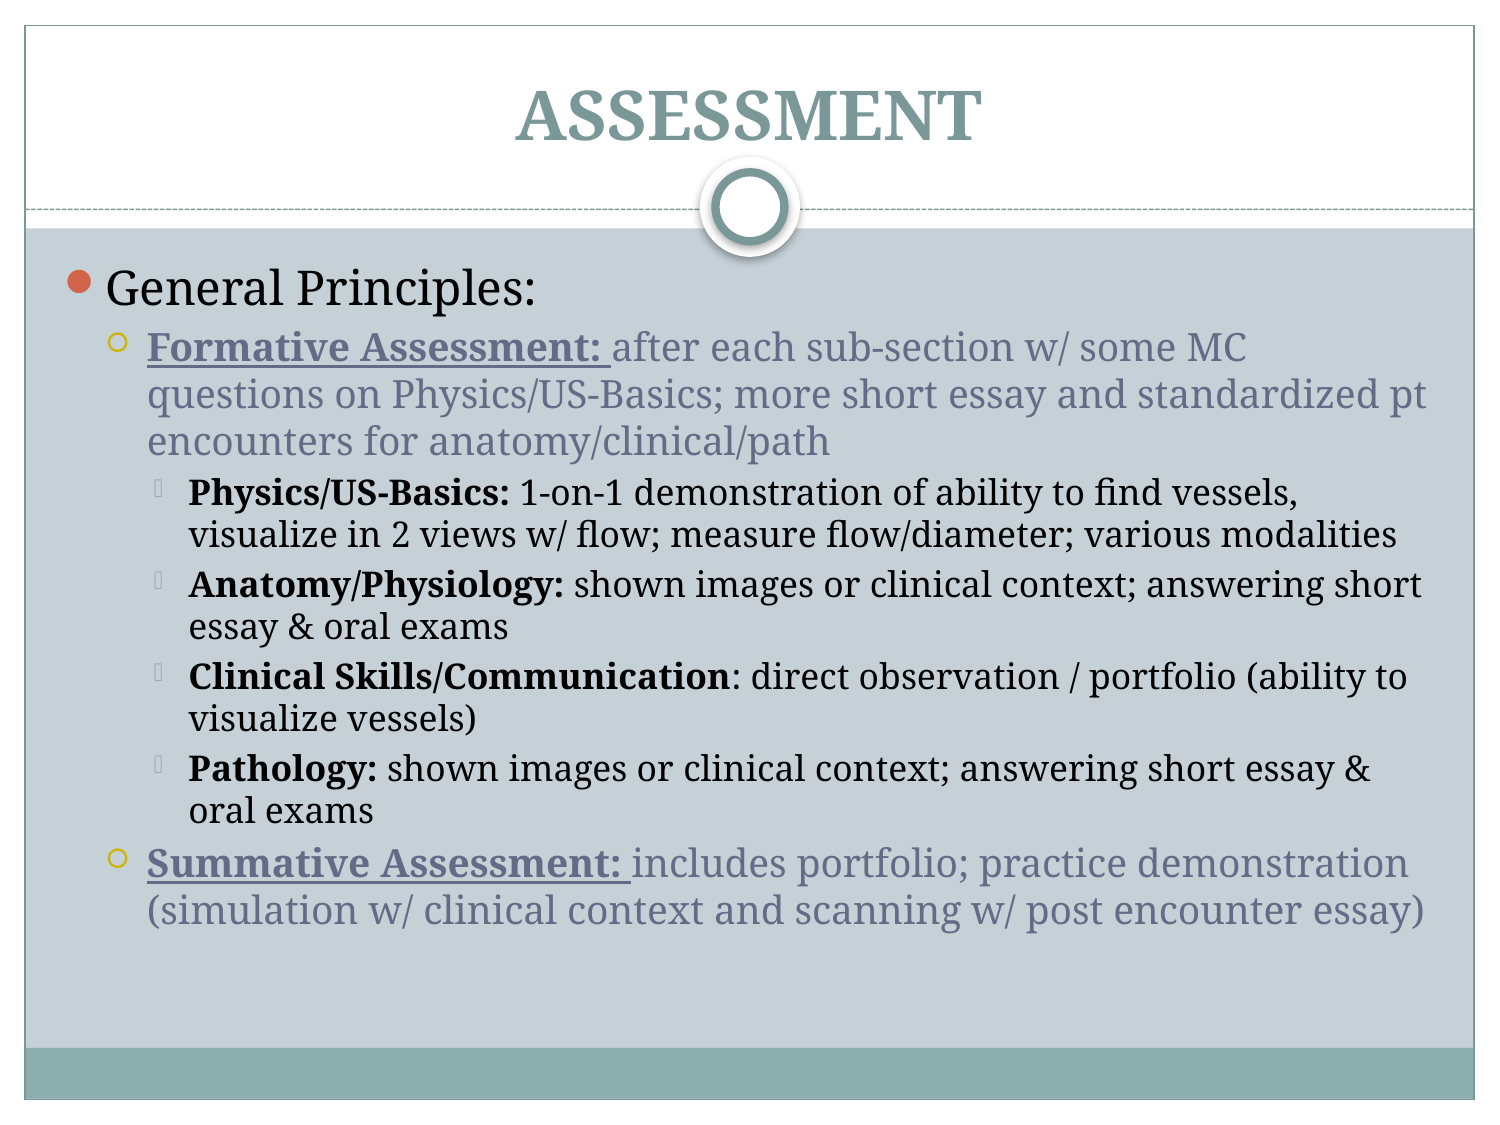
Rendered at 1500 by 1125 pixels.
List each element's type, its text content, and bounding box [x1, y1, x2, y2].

list General Principles: Formative Assessment: after each sub-section w/ some MC questions on Physics/US-Basics; more short essay and standardized pt encounters for anatomy/clinical/path Physics/US-Basics: 1-on-1 demonstration of ability to find vessels, visualize in 2 views w/ flow; measure flow/diameter; various modalities Anatomy/Physiology: shown images or clinical context; answering short essay & oral exams Clinical Skills/Communication: direct observation / portfolio (ability to visualize vessels) Pathology: shown images or clinical context; answering short essay & oral exams Summative Assessment: includes portfolio; practice demonstration (simulation w/ clinical context and scanning w/ post encounter essay) [49, 250, 1445, 1001]
title ASSESSMENT [49, 37, 1450, 162]
